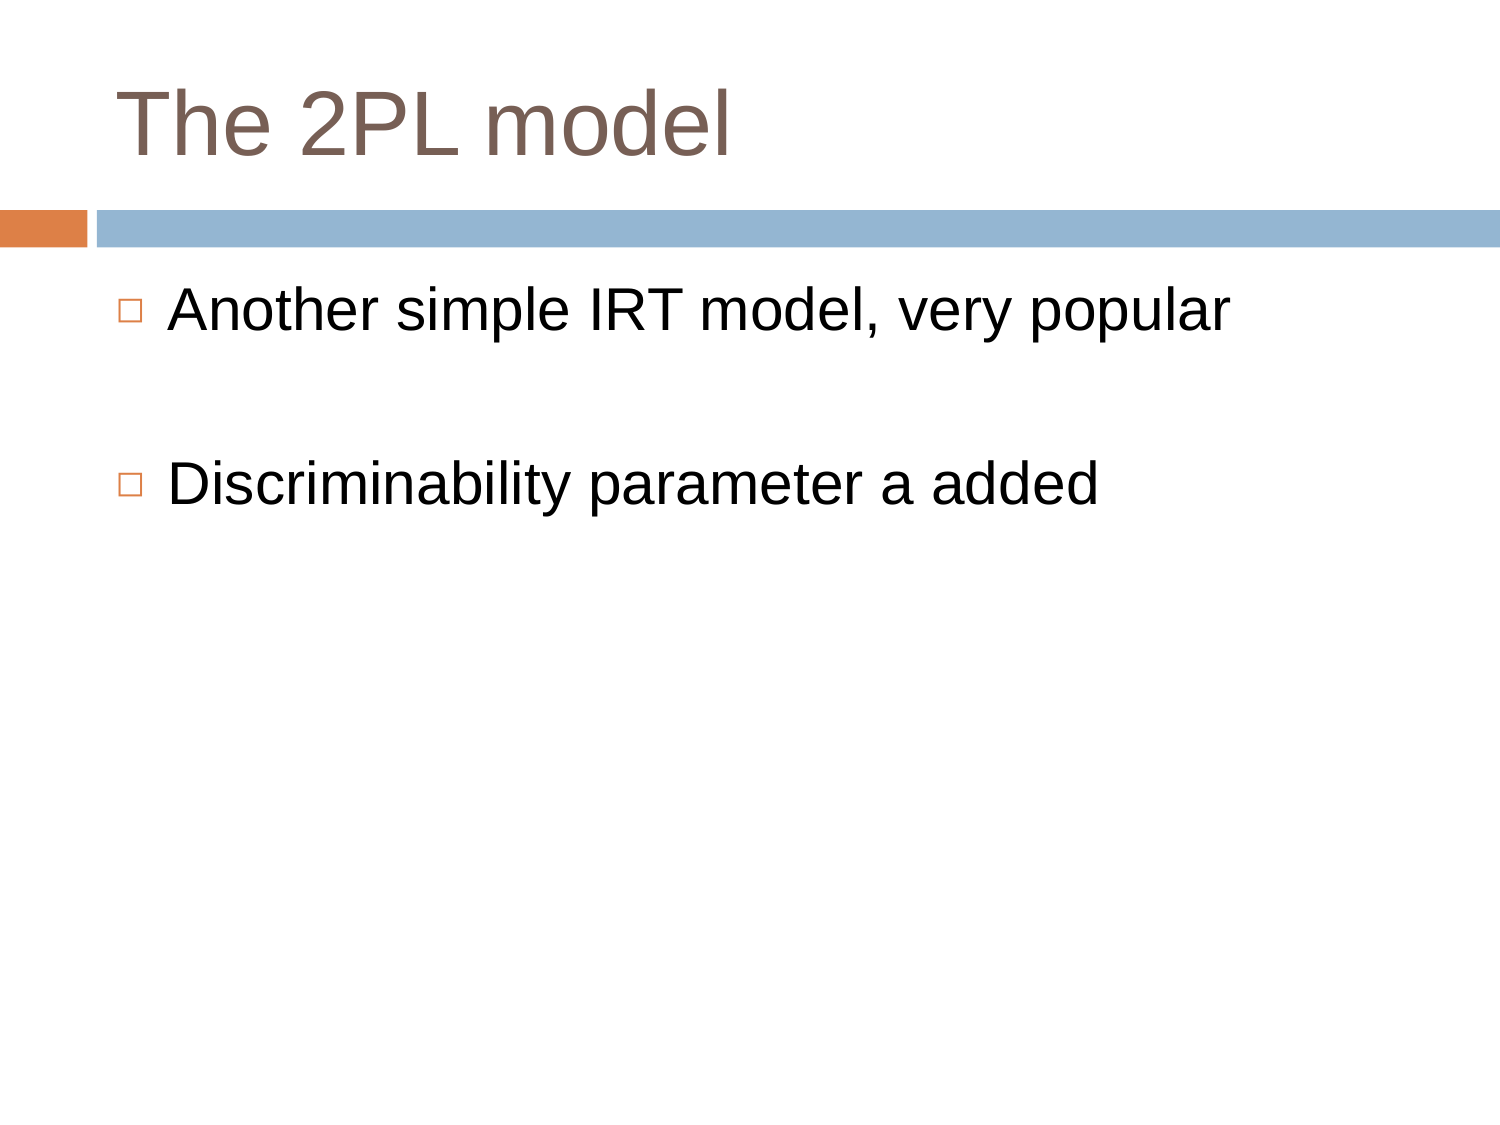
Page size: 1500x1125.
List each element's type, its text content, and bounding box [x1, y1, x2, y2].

list Another simple IRT model, very popular Discriminability parameter a added [100, 262, 1438, 1000]
title The 2PL model [100, 37, 1438, 200]
